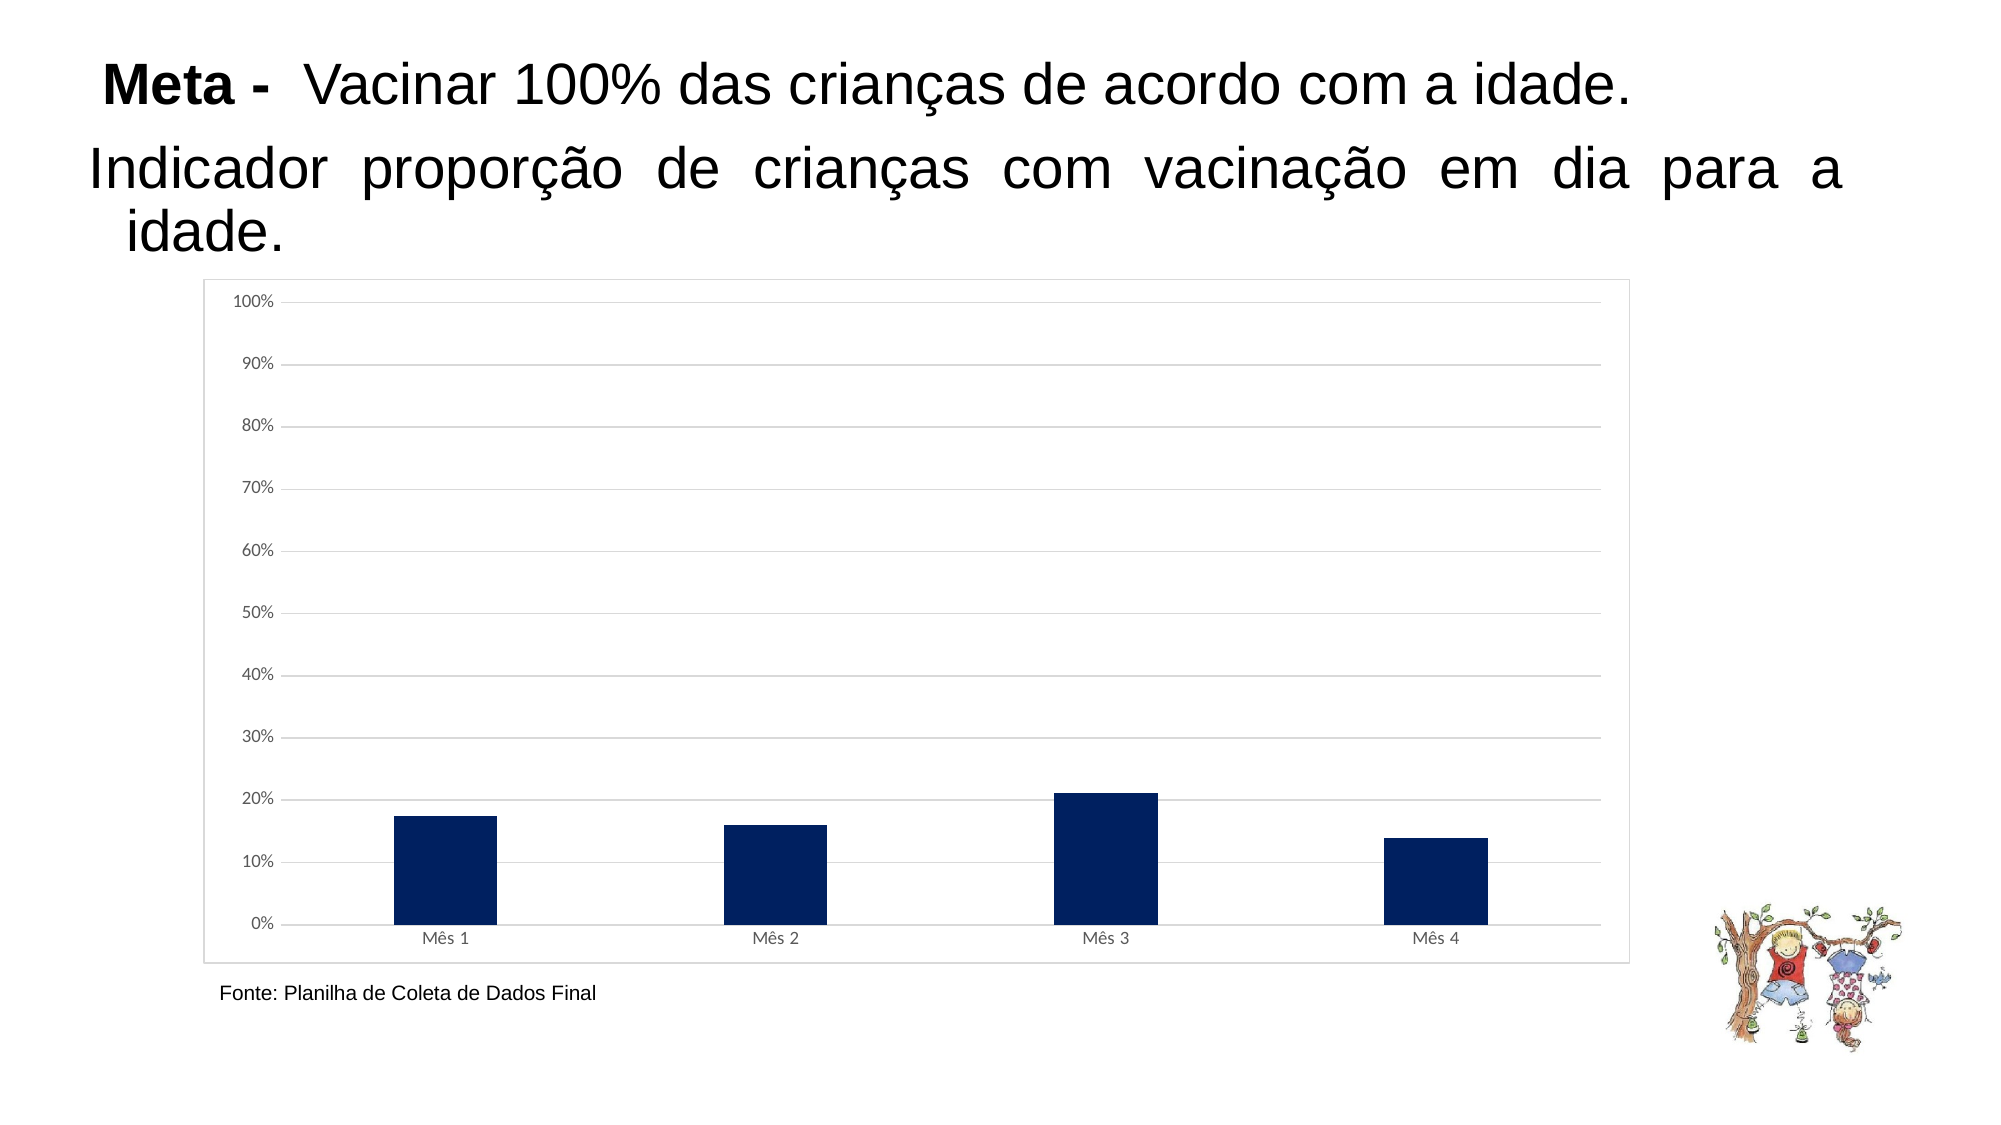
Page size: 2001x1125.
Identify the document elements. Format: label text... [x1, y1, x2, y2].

picture [1699, 891, 1918, 1058]
text_box Fonte: Planilha de Coleta de Dados Final [125, 972, 688, 1058]
list Meta - Vacinar 100% das crianças de acordo com a idade. Indicador proporção de crianças com vacinação em dia para a idade. [73, 46, 1861, 878]
chart [203, 278, 1631, 964]
